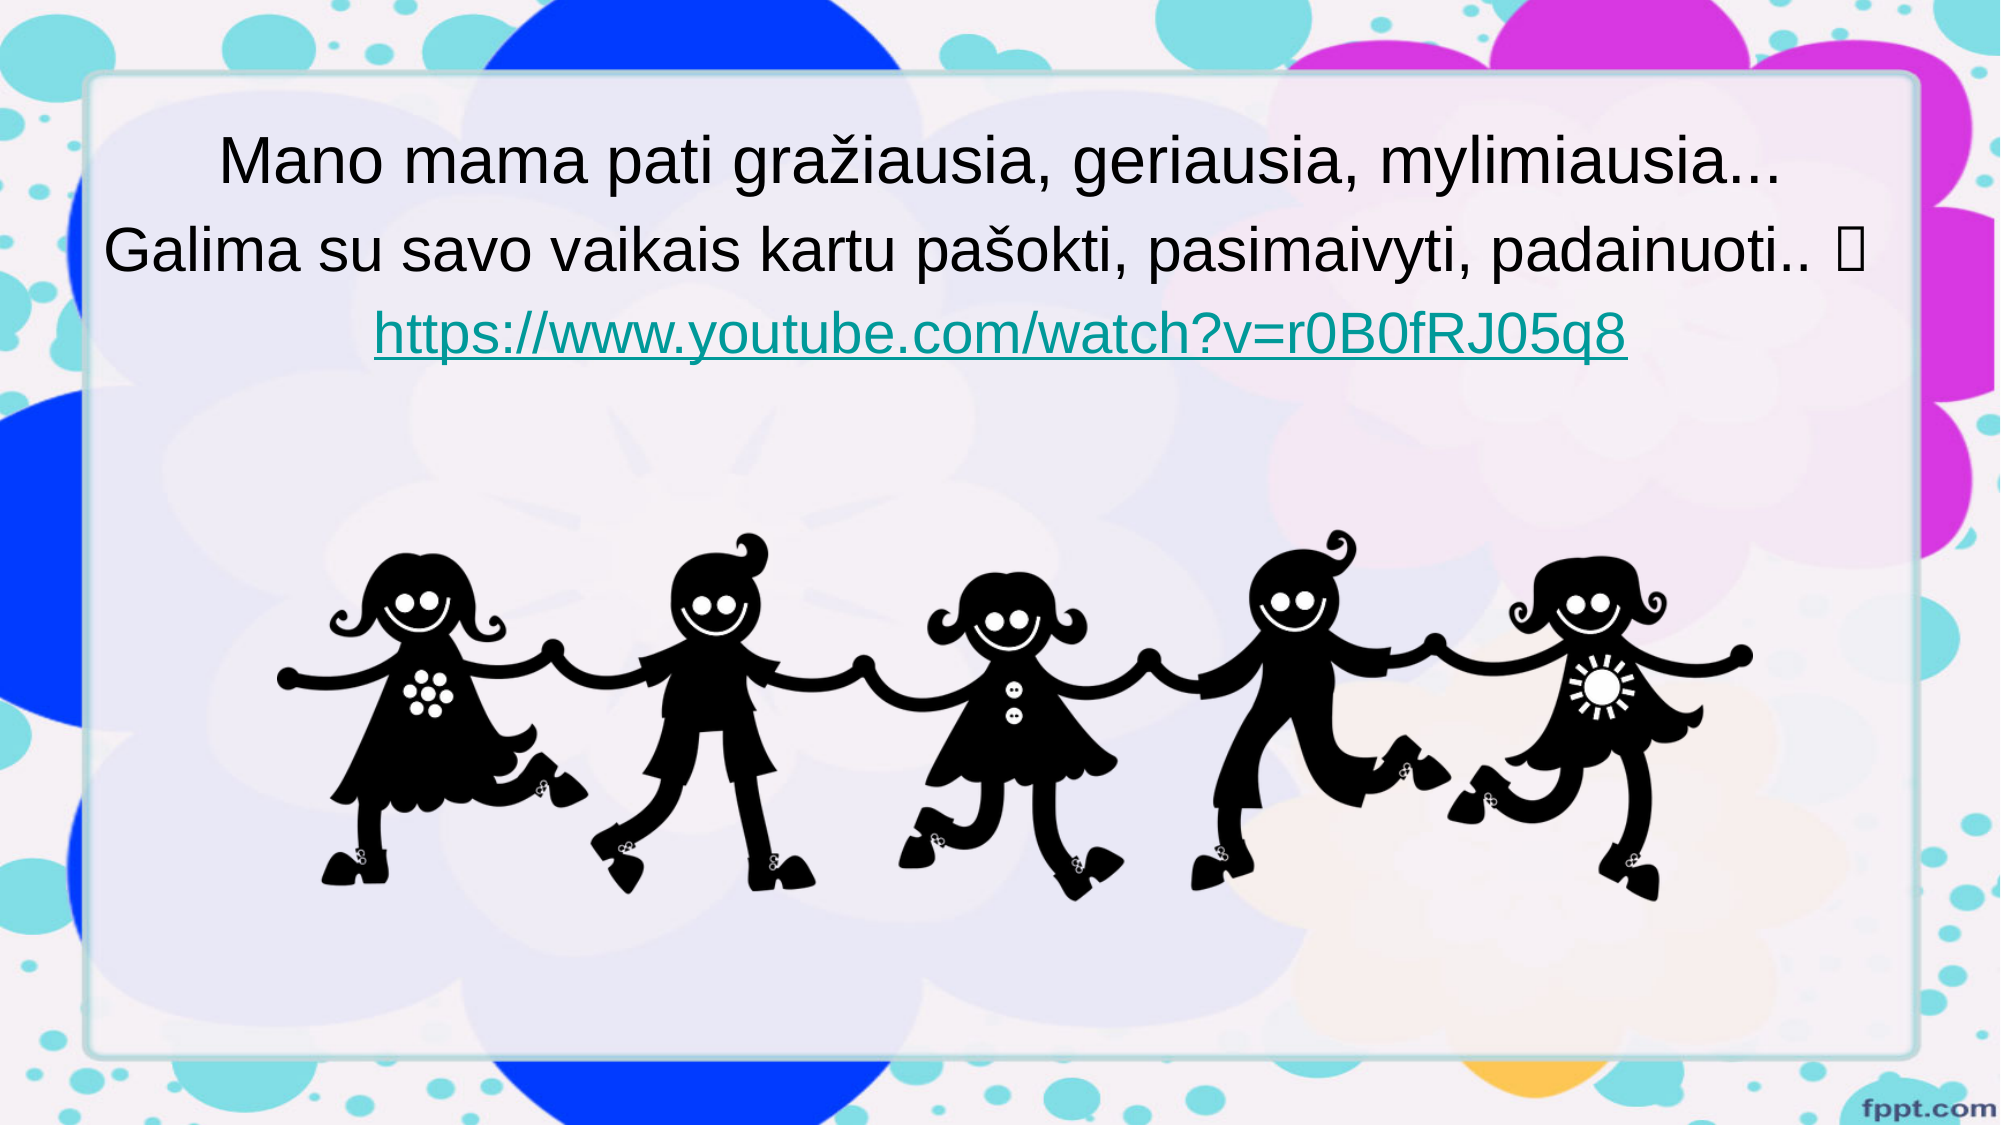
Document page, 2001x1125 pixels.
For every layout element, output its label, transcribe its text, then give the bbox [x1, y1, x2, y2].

list Mano mama pati gražiausia, geriausia, mylimiausia... Galima su savo vaikais kartu pašokti, pasimaivyti, padainuoti..  https://www.youtube.com/watch?v=r0B0fRJ05q8 [88, 109, 1914, 825]
picture [0, 0, 2001, 1125]
